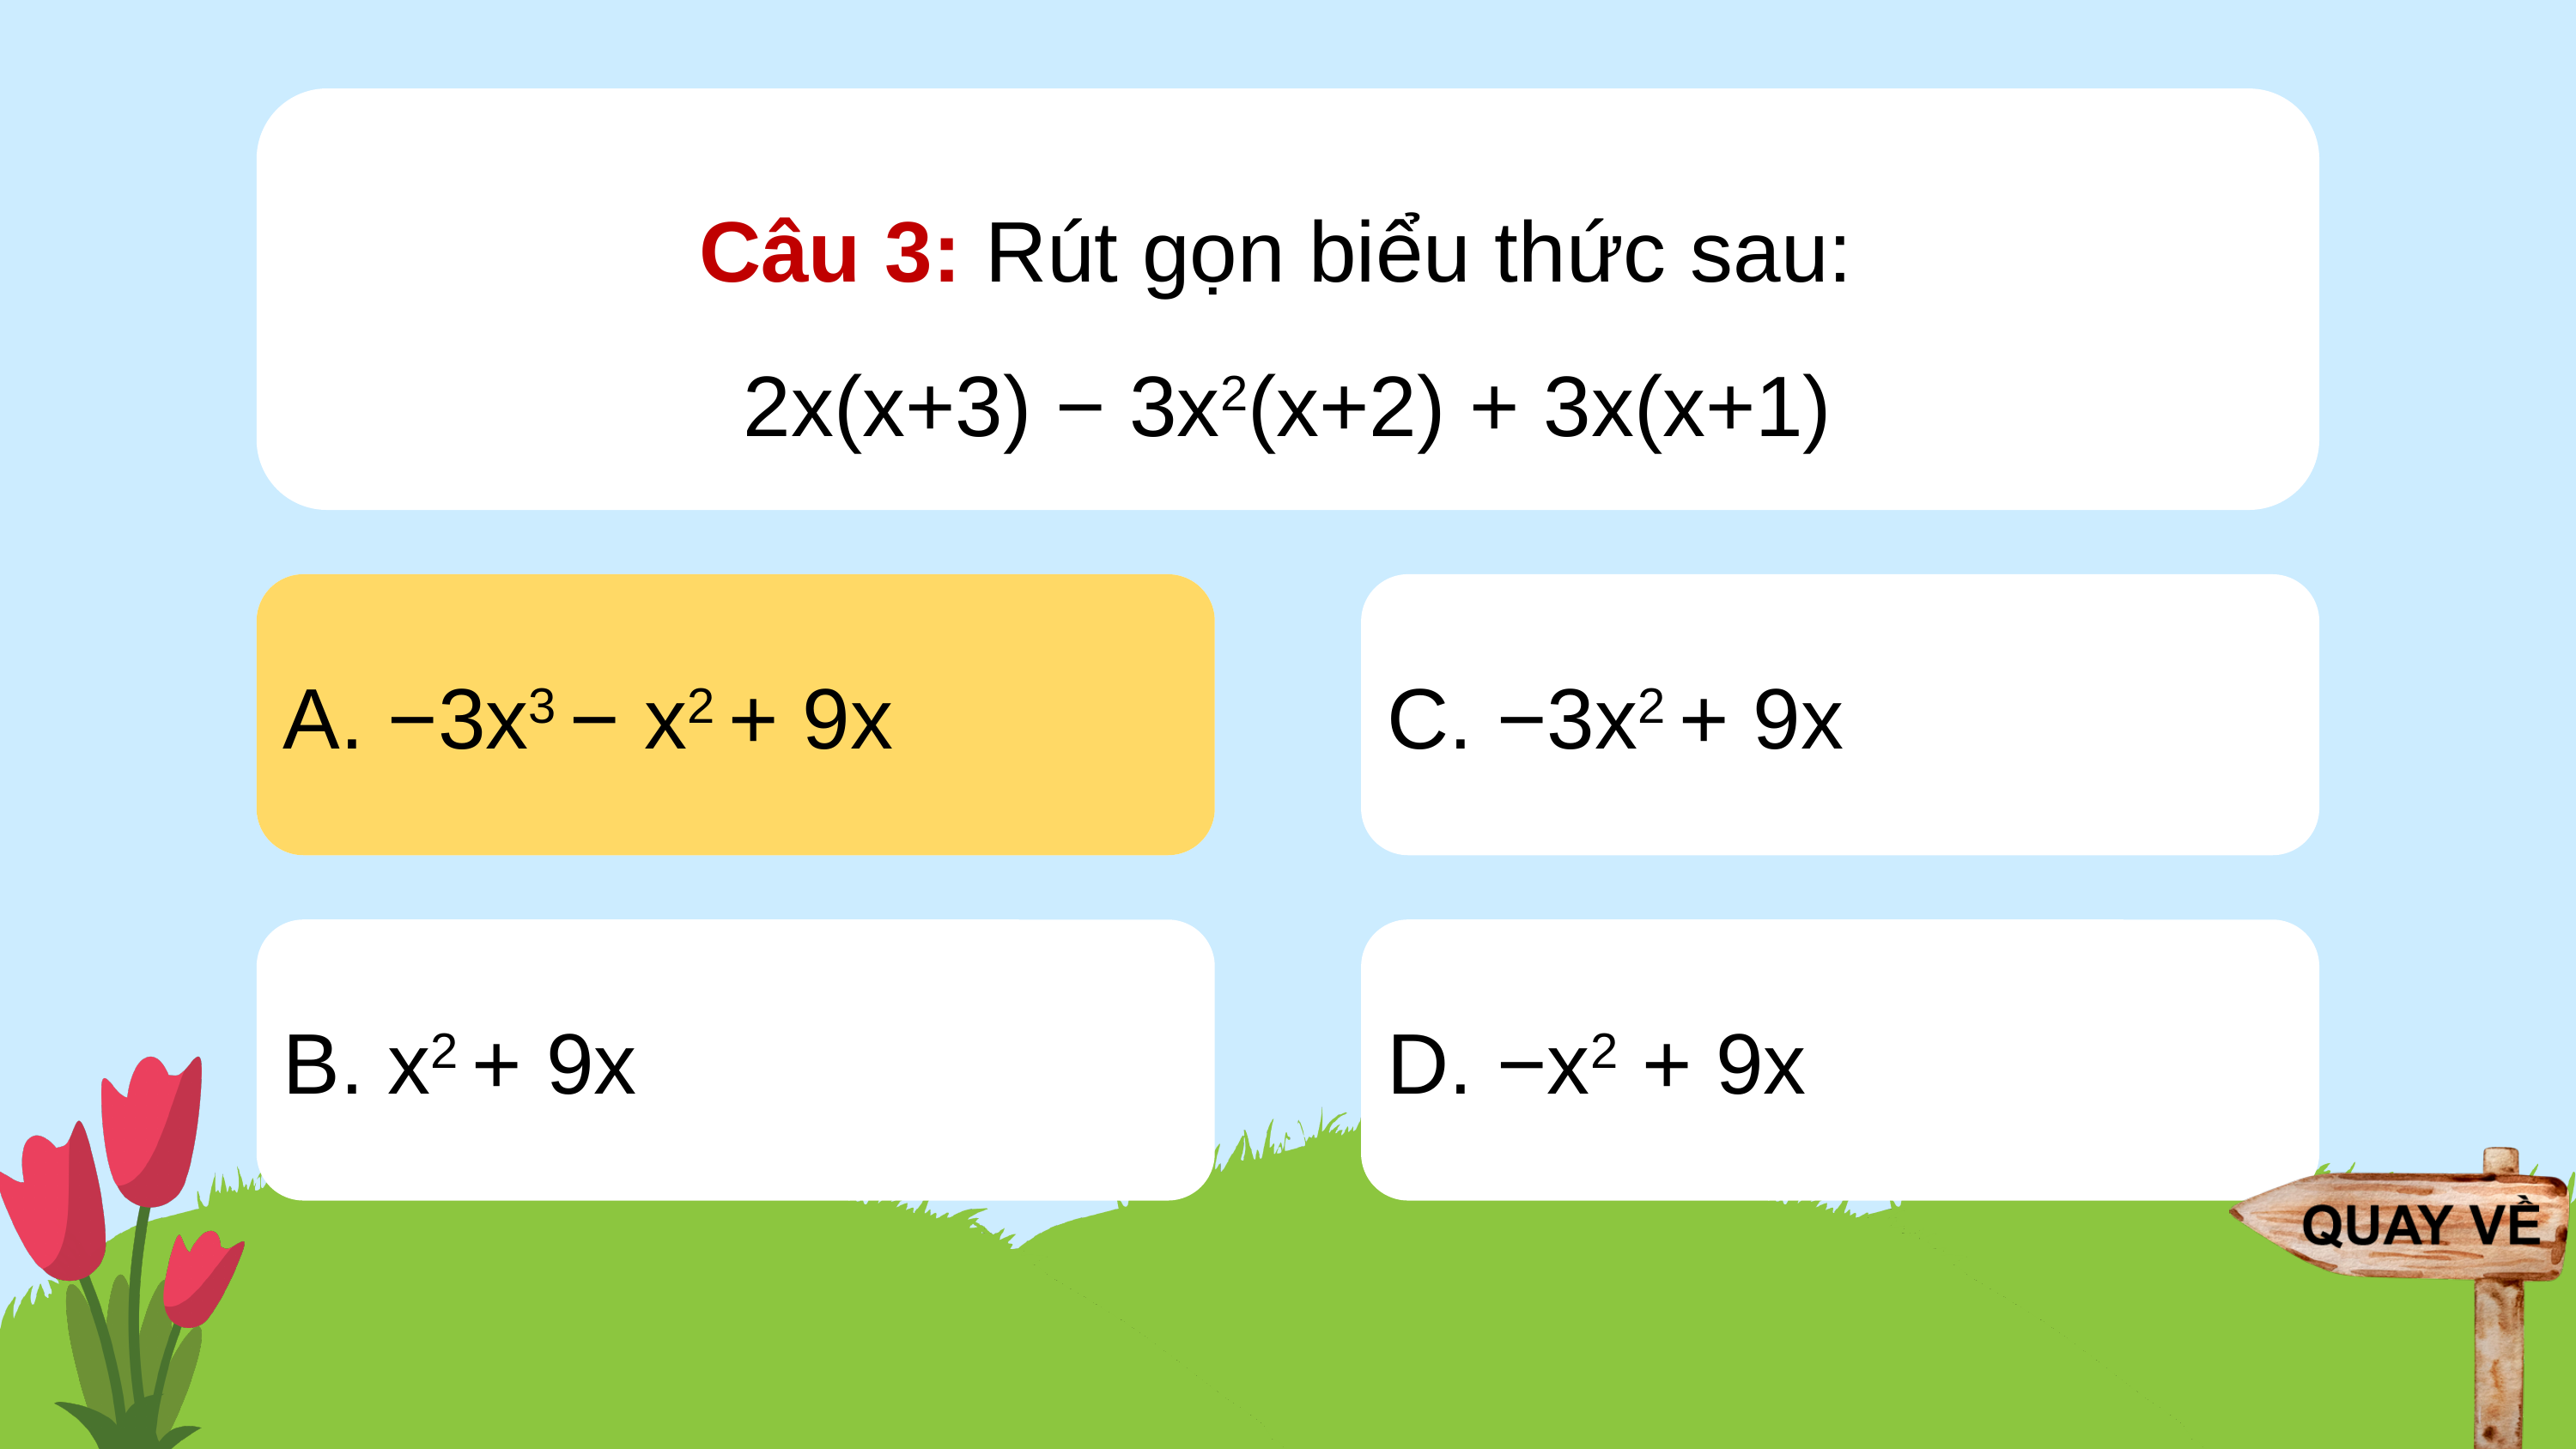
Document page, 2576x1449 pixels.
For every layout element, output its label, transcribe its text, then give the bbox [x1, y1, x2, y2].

text_box B. x2 + 9x [255, 919, 1216, 1106]
text_box [0, 0, 2576, 1106]
text_box C. −3x2 + 9x [1360, 573, 2321, 857]
picture [2229, 1147, 2576, 1449]
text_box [247, 1106, 2576, 1449]
text_box D. −x2 + 9x [1360, 919, 2321, 1106]
text_box A. −3x3 − x2 + 9x [255, 573, 1216, 857]
text_box Câu 3: Rút gọn biểu thức sau: 2x(x+3) − 3x2(x+2) + 3x(x+1) [255, 88, 2321, 512]
picture [0, 1036, 247, 1449]
